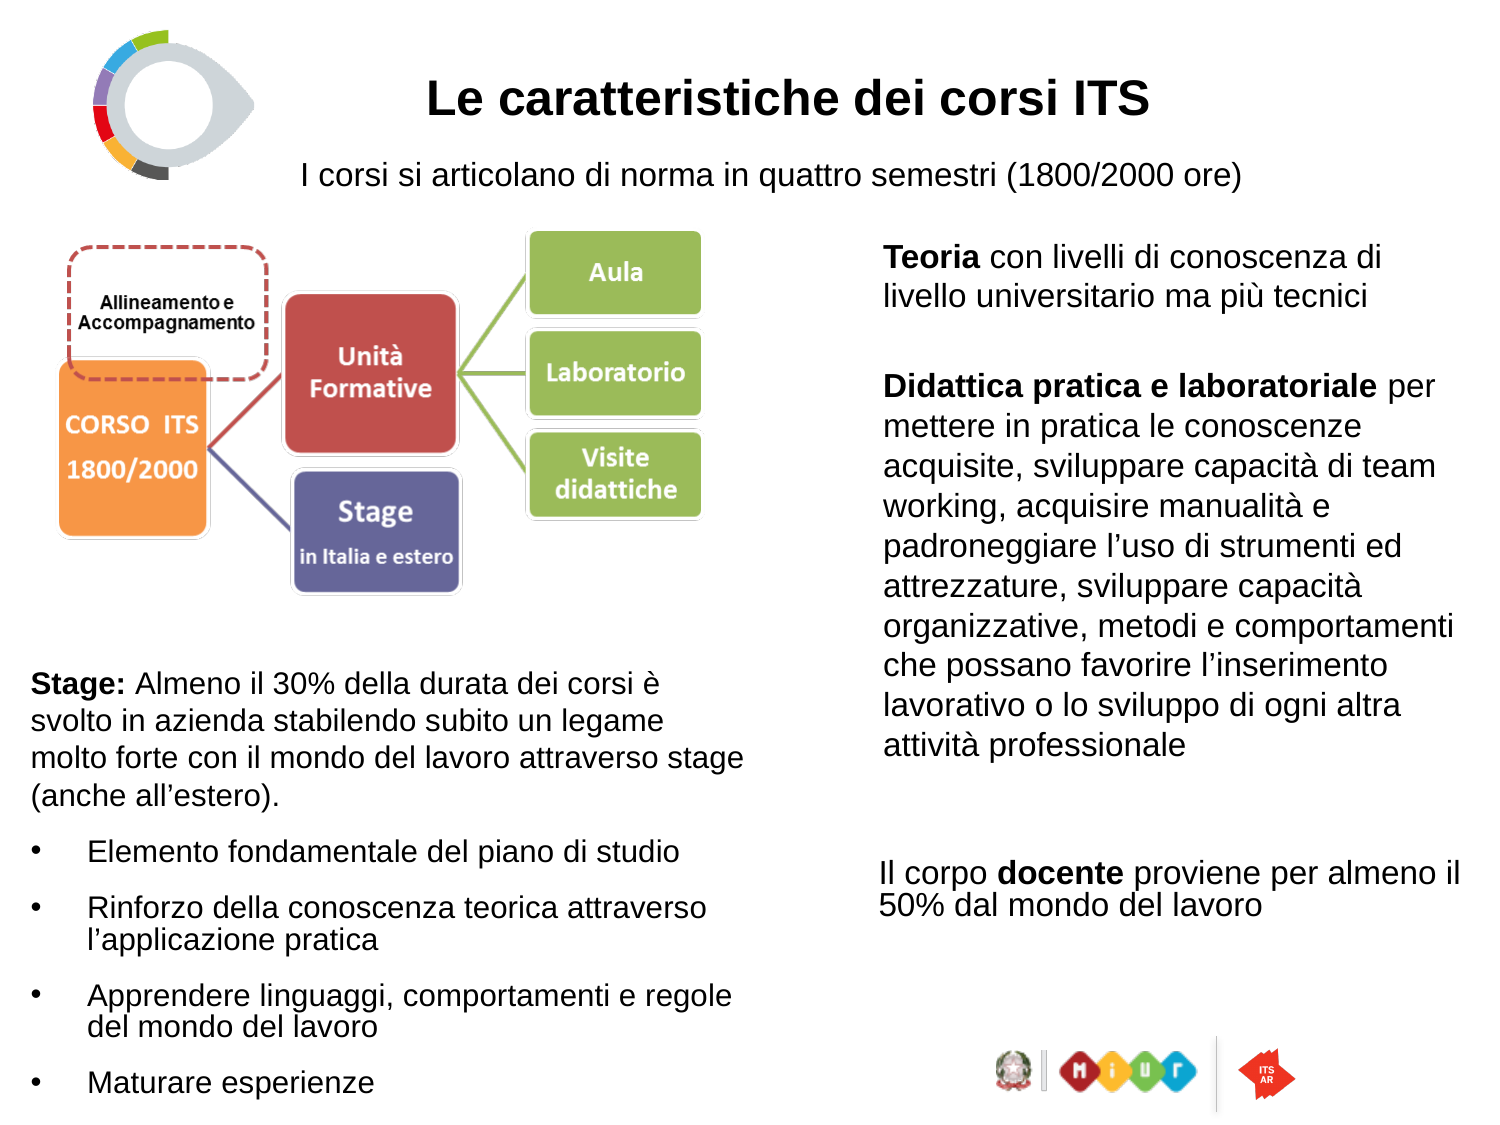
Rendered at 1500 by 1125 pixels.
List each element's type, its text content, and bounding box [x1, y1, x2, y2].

picture [1237, 1048, 1298, 1100]
list Teoria con livelli di conoscenza di livello universitario ma più tecnici Didattica pratica e laboratoriale per mettere in pratica le conoscenze acquisite, sviluppare capacità di team working, acquisire manualità e padroneggiare l’uso di strumenti ed attrezzature, sviluppare capacità organizzative, metodi e comportamenti che possano favorire l’inserimento lavorativo o lo sviluppo di ogni altra attività professionale [868, 227, 1489, 775]
text_box I corsi si articolano di norma in quattro semestri (1800/2000 ore) [285, 146, 1489, 201]
text_box Le caratteristiche dei corsi ITS [285, 57, 1307, 133]
picture [47, 227, 708, 678]
list Stage: Almeno il 30% della durata dei corsi è svolto in azienda stabilendo subito un legame molto forte con il mondo del lavoro attraverso stage (anche all’estero). Elemento fondamentale del piano di studio Rinforzo della conoscenza teorica attraverso l’applicazione pratica Apprendere linguaggi, comportamenti e regole del mondo del lavoro Maturare esperienze [15, 655, 765, 1097]
picture [92, 29, 255, 180]
list Il corpo docente proviene per almeno il 50% dal mondo del lavoro [863, 852, 1486, 958]
picture [995, 1050, 1209, 1097]
